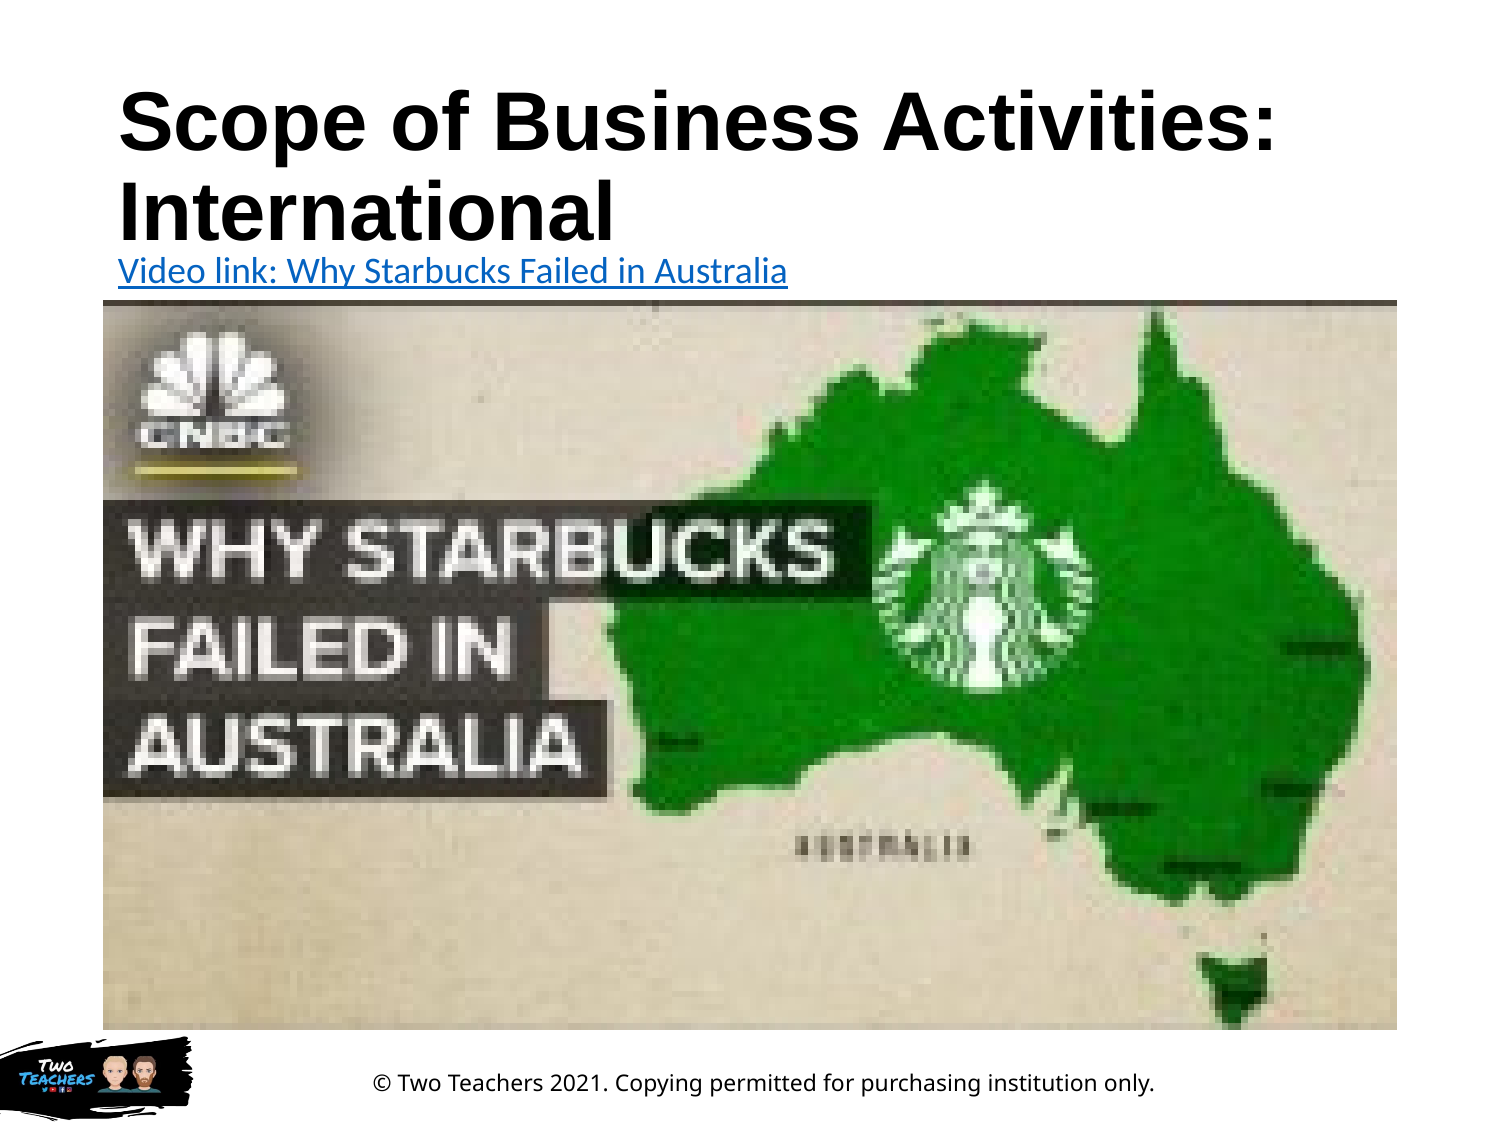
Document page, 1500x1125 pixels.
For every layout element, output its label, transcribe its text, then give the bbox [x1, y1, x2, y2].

text_box Video link: Why Starbucks Failed in Australia [103, 238, 853, 299]
picture [0, 1030, 197, 1125]
title Scope of Business Activities: International [103, 59, 1397, 278]
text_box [103, 299, 1397, 1031]
